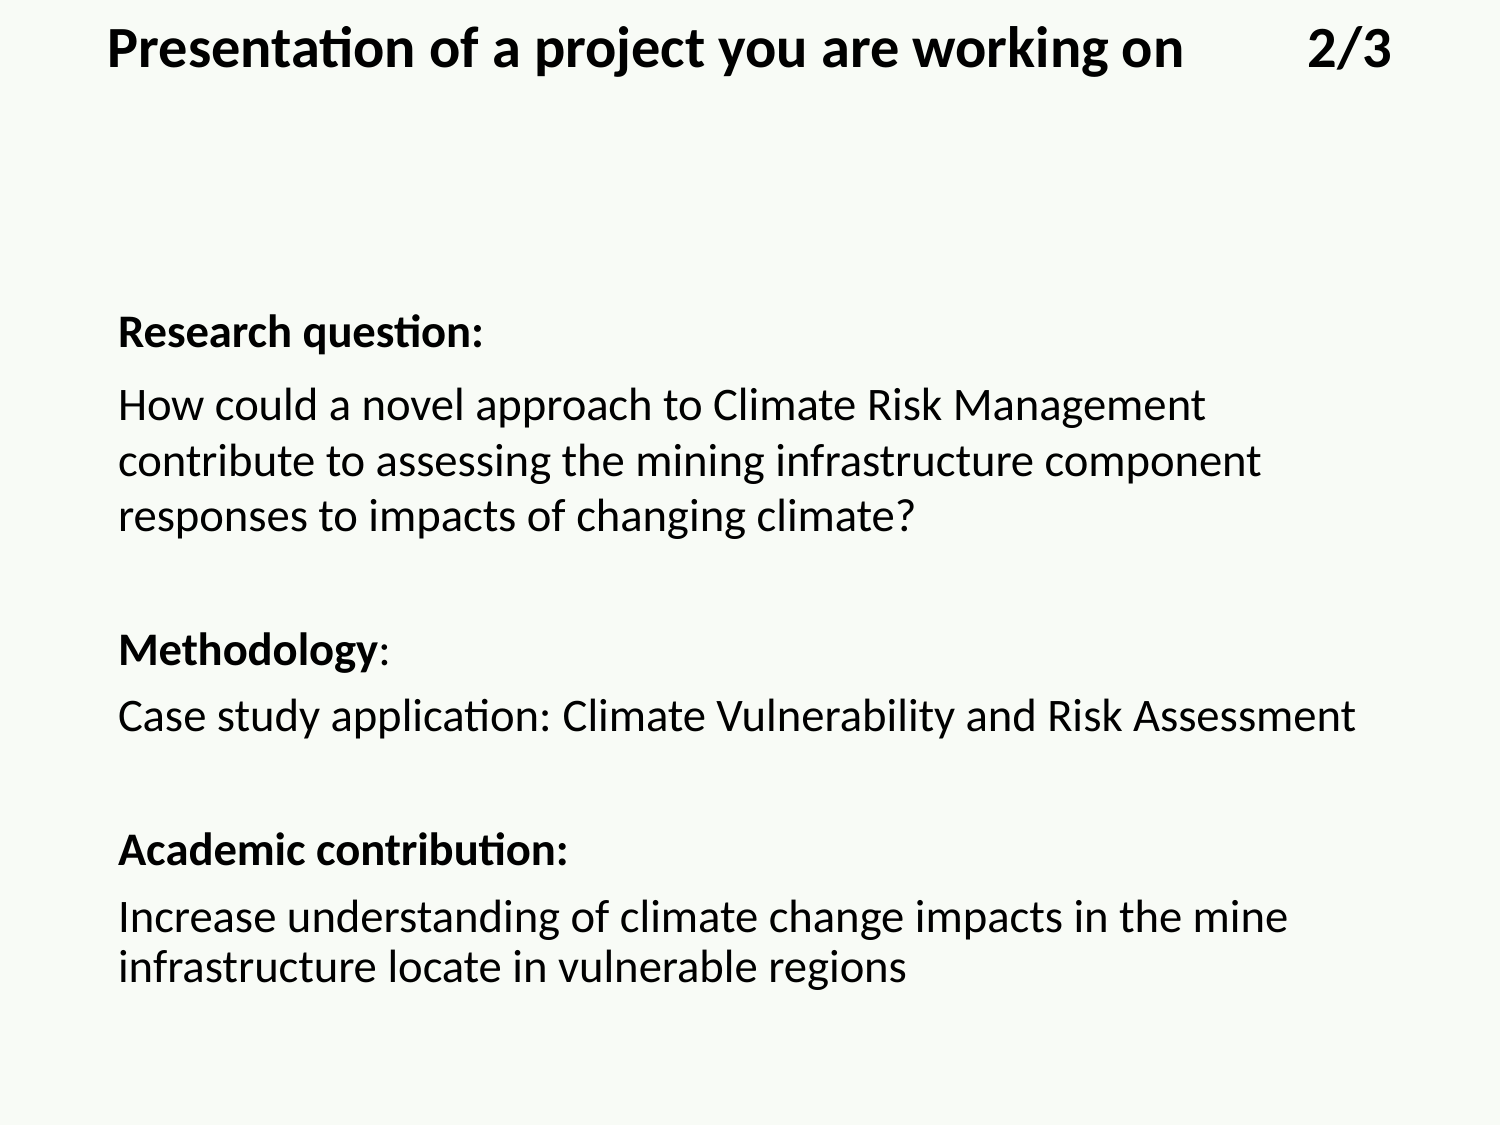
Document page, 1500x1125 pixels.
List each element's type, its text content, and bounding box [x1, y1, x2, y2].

list Research question: How could a novel approach to Climate Risk Management contribute to assessing the mining infrastructure component responses to impacts of changing climate? Methodology: Case study application: Climate Vulnerability and Risk Assessment Academic contribution: Increase understanding of climate change impacts in the mine infrastructure locate in vulnerable regions [103, 299, 1397, 1014]
text_box Presentation of a project you are working on 2/3 [0, 1, 1500, 87]
